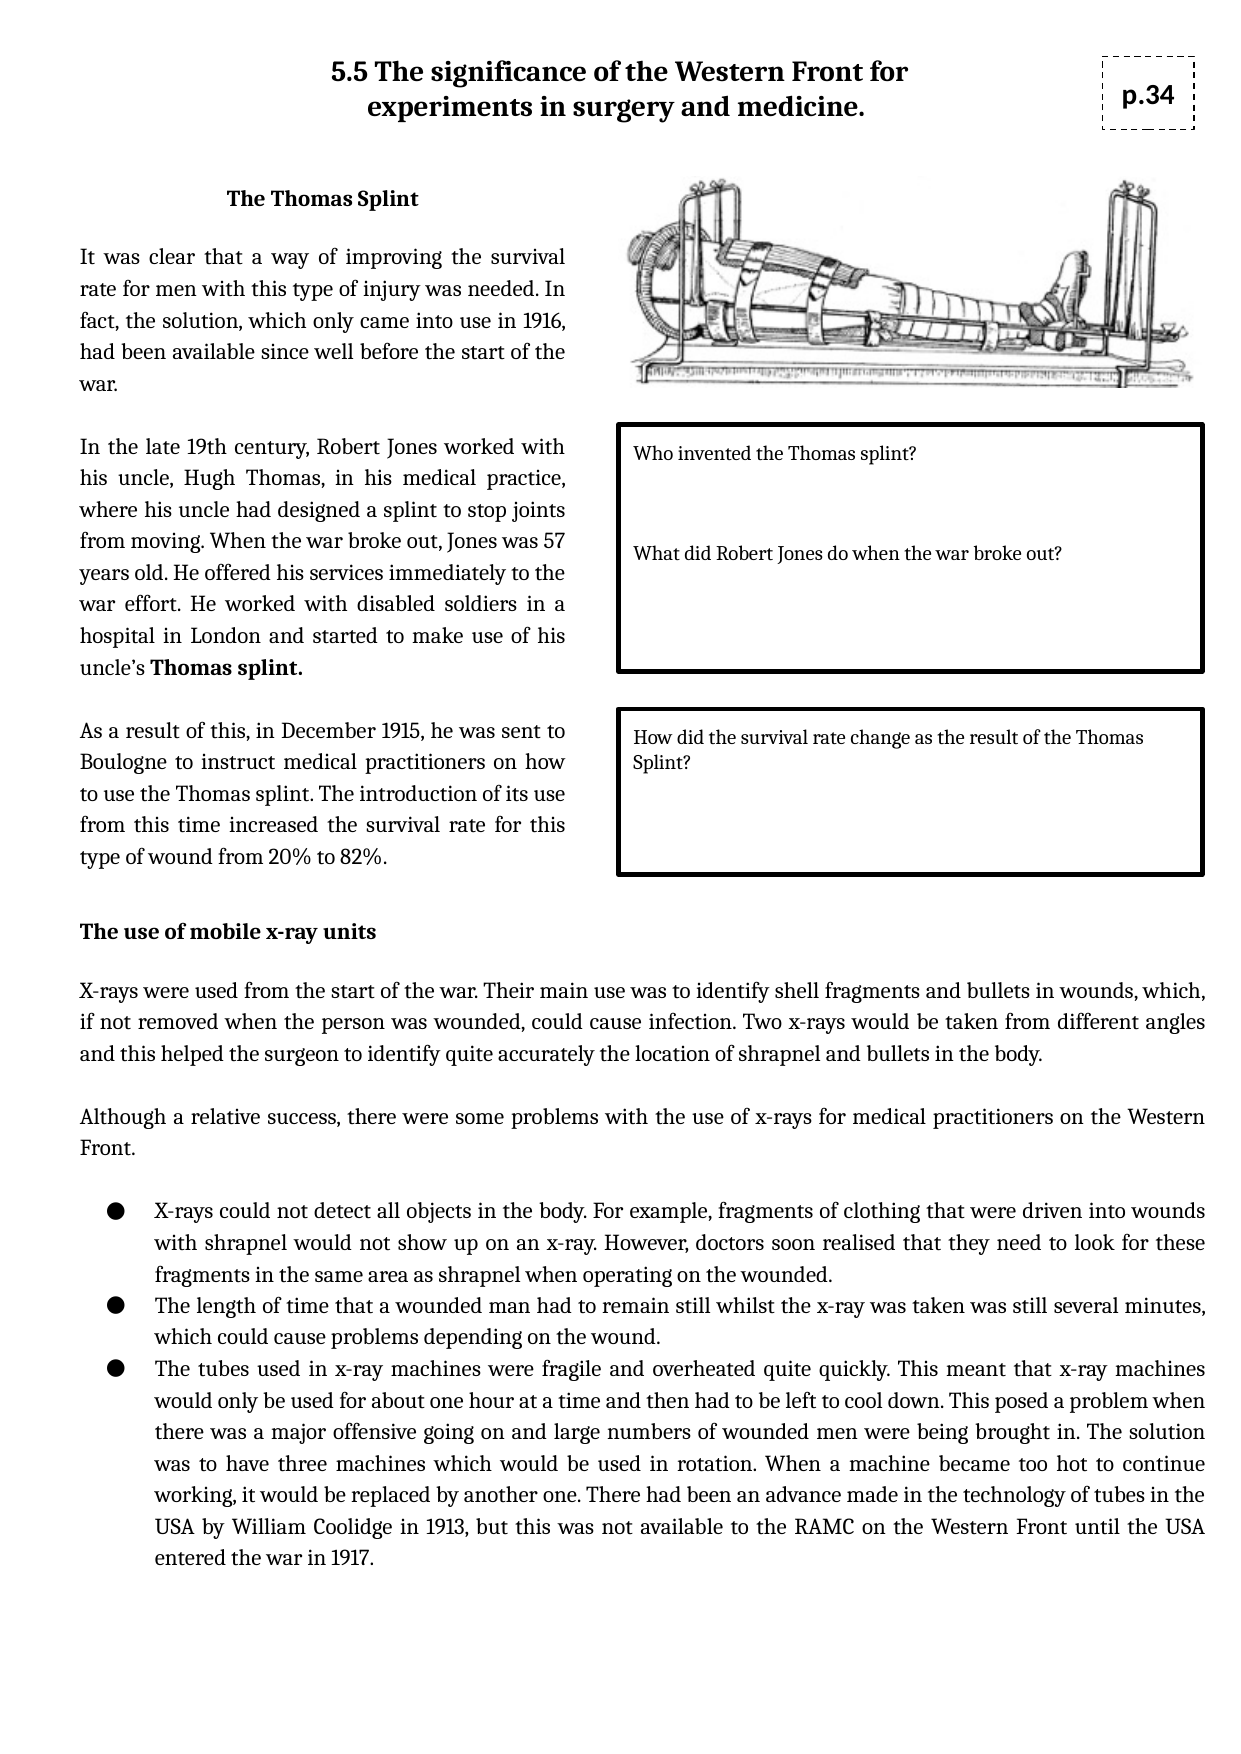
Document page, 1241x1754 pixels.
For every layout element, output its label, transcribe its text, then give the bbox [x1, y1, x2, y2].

text_box The use of mobile x-ray units X-rays were used from the start of the war. Their main use was to identify shell fragments and bullets in wounds, which, if not removed when the person was wounded, could cause infection. Two x-rays would be taken from different angles and this helped the surgeon to identify quite accurately the location of shrapnel and bullets in the body. Although a relative success, there were some problems with the use of x-rays for medical practitioners on the Western Front. X-rays could not detect all objects in the body. For example, fragments of clothing that were driven into wounds with shrapnel would not show up on an x-ray. However, doctors soon realised that they need to look for these fragments in the same area as shrapnel when operating on the wounded. The length of time that a wounded man had to remain still whilst the x-ray was taken was still several minutes, which could cause problems depending on the wound. The tubes used in x-ray machines were fragile and overheated quite quickly. This meant that x-ray machines would only be used for about one hour at a time and then had to be left to cool down. This posed a problem when there was a major offensive going on and large numbers of wounded men were being brought in. The solution was to have three machines which would be used in rotation. When a machine became too hot to continue working, it would be replaced by another one. There had been an advance made in the technology of tubes in the USA by William Coolidge in 1913, but this was not available to the RAMC on the Western Front until the USA entered the war in 1917. [64, 901, 1222, 1604]
text_box 5.5 The significance of the Western Front for experiments in surgery and medicine. [231, 36, 1009, 122]
text_box Who invented the Thomas splint? What did Robert Jones do when the war broke out? [618, 424, 1203, 672]
text_box The Thomas Splint It was clear that a way of improving the survival rate for men with this type of injury was needed. In fact, the solution, which only came into use in 1916, had been available since well before the start of the war. In the late 19th century, Robert Jones worked with his uncle, Hugh Thomas, in his medical practice, where his uncle had designed a splint to stop joints from moving. When the war broke out, Jones was 57 years old. He offered his services immediately to the war effort. He worked with disabled soldiers in a hospital in London and started to make use of his uncle’s Thomas splint. As a result of this, in December 1915, he was sent to Boulogne to instruct medical practitioners on how to use the Thomas splint. The introduction of its use from this time increased the survival rate for this type of wound from 20% to 82%. [64, 168, 582, 901]
text_box p.34 [1102, 56, 1194, 130]
picture [618, 175, 1203, 388]
text_box How did the survival rate change as the result of the Thomas Splint? [618, 708, 1203, 875]
